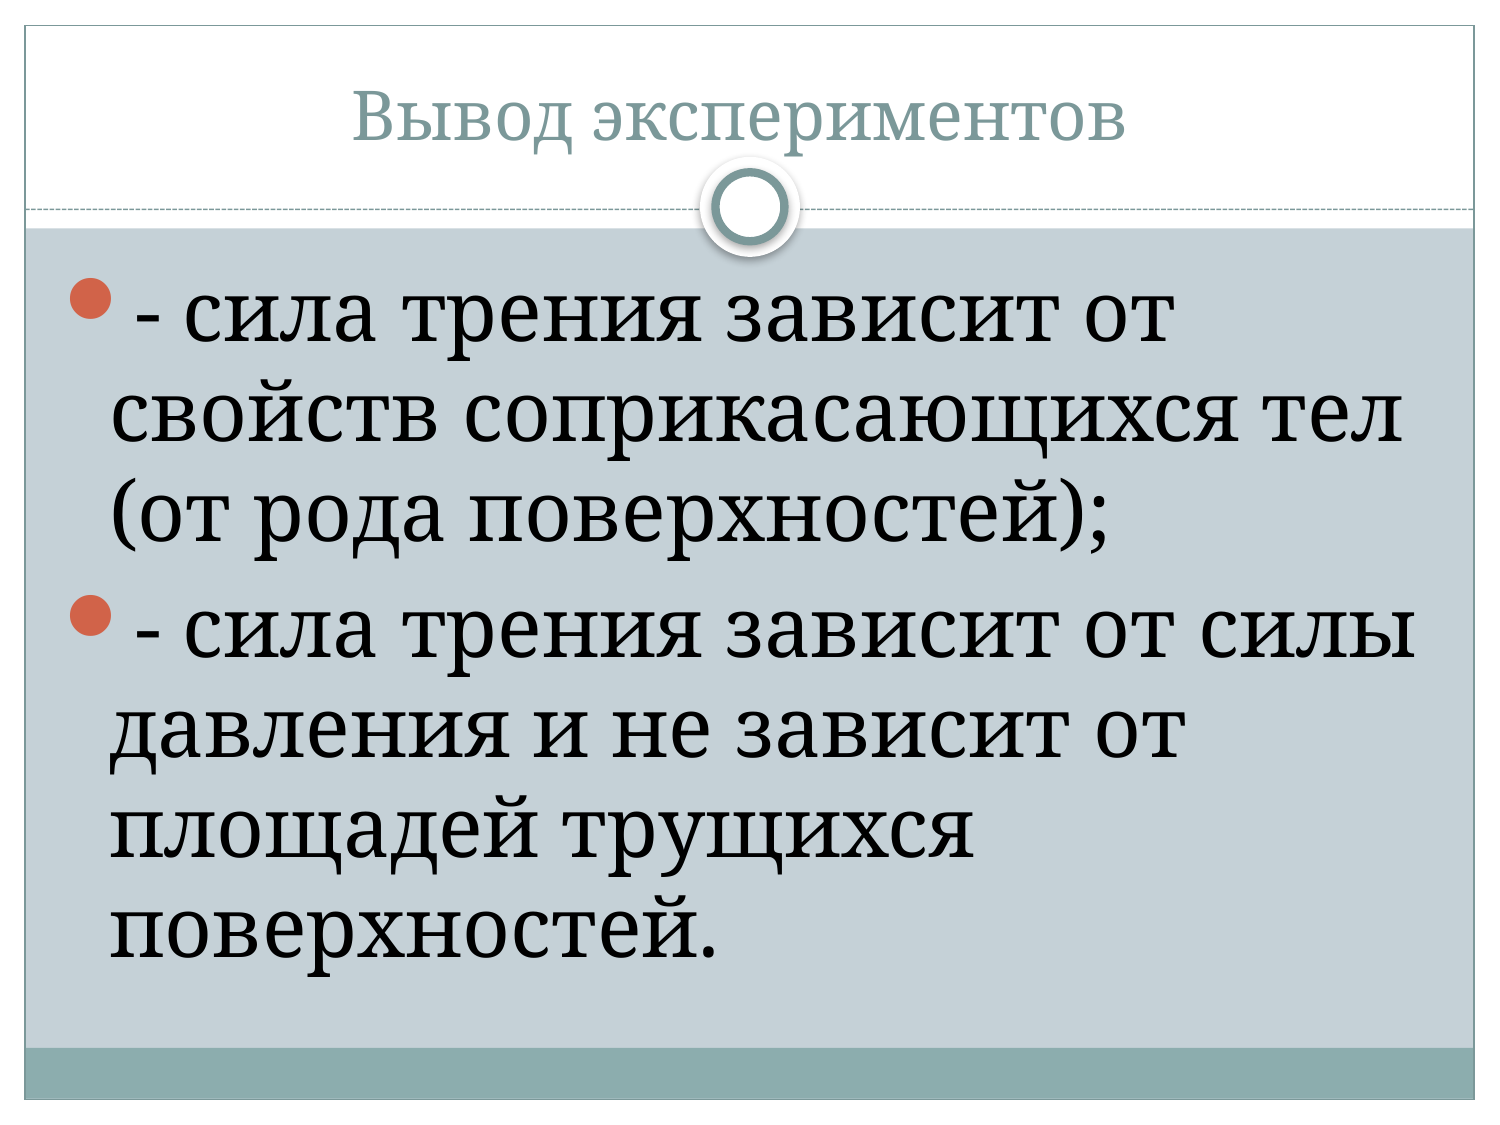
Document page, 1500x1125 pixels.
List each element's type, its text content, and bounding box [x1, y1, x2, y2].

list - сила трения зависит от свойств соприкасающихся тел (от рода поверхностей); - сила трения зависит от силы давления и не зависит от площадей трущихся поверхностей. [49, 250, 1445, 1001]
title Вывод экспериментов [49, 37, 1450, 162]
